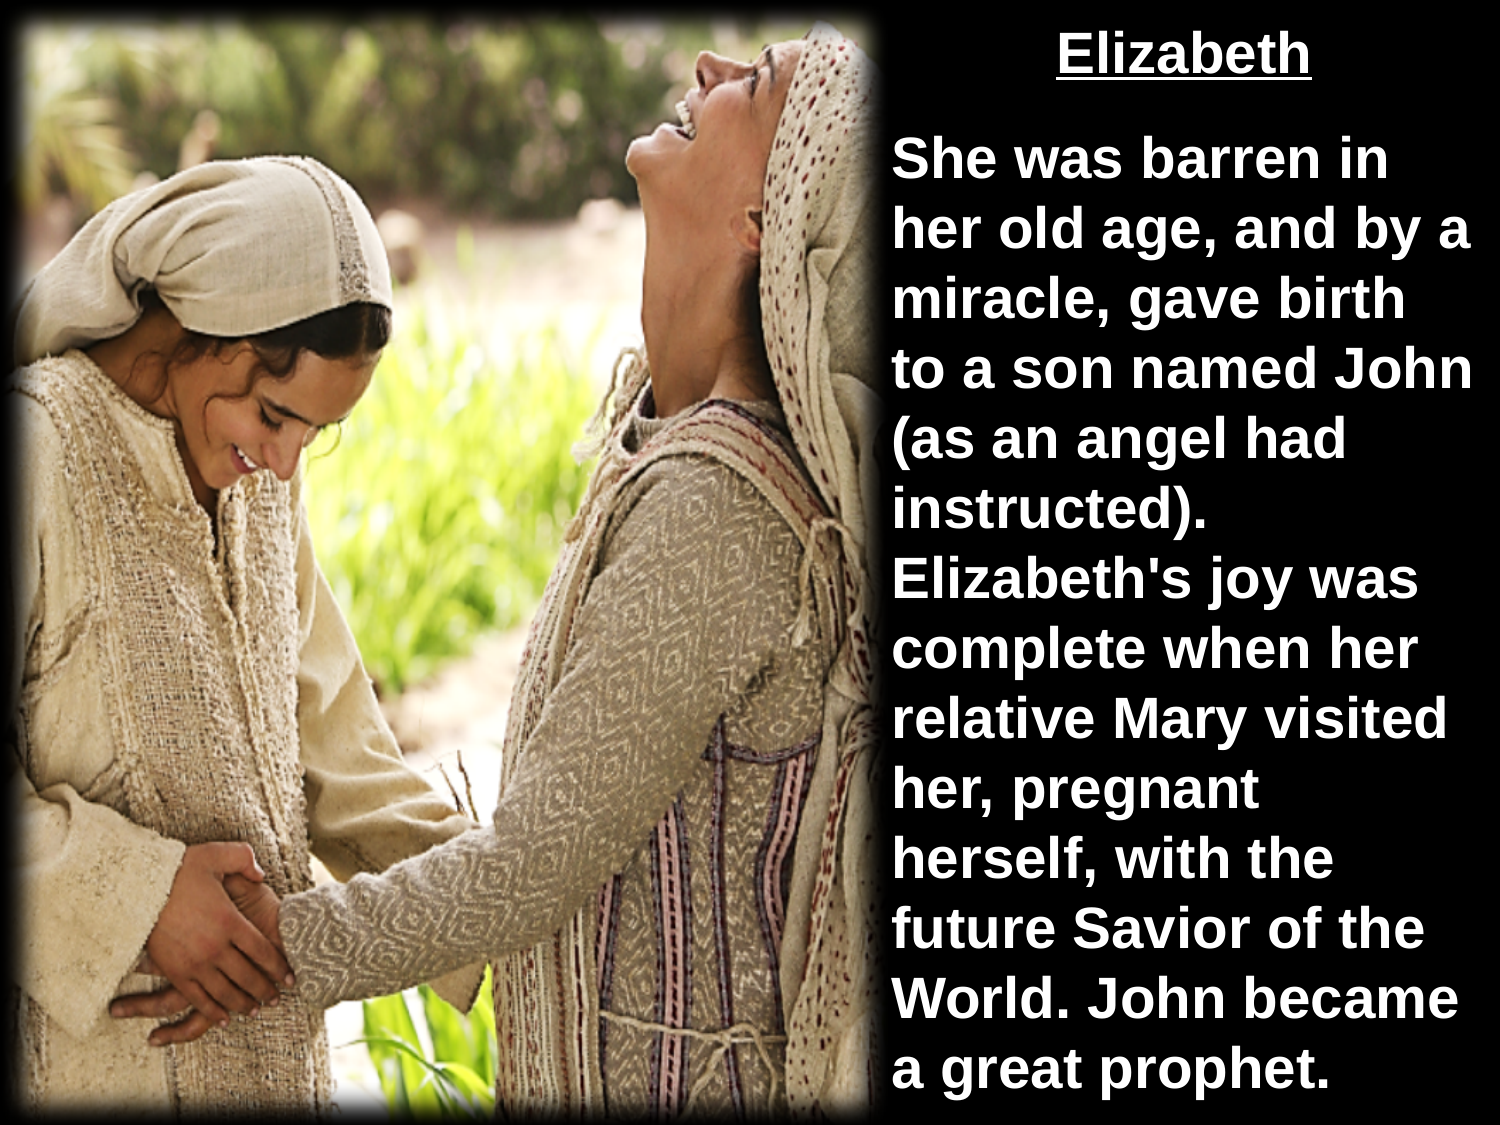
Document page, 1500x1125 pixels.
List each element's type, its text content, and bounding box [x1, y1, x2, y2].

picture [0, 1, 888, 1125]
list Elizabeth She was barren in her old age, and by a miracle, gave birth to a son named John (as an angel had instructed). Elizabeth's joy was complete when her relative Mary visited her, pregnant herself, with the future Savior of the World. John became a great prophet. [884, 0, 1500, 1125]
